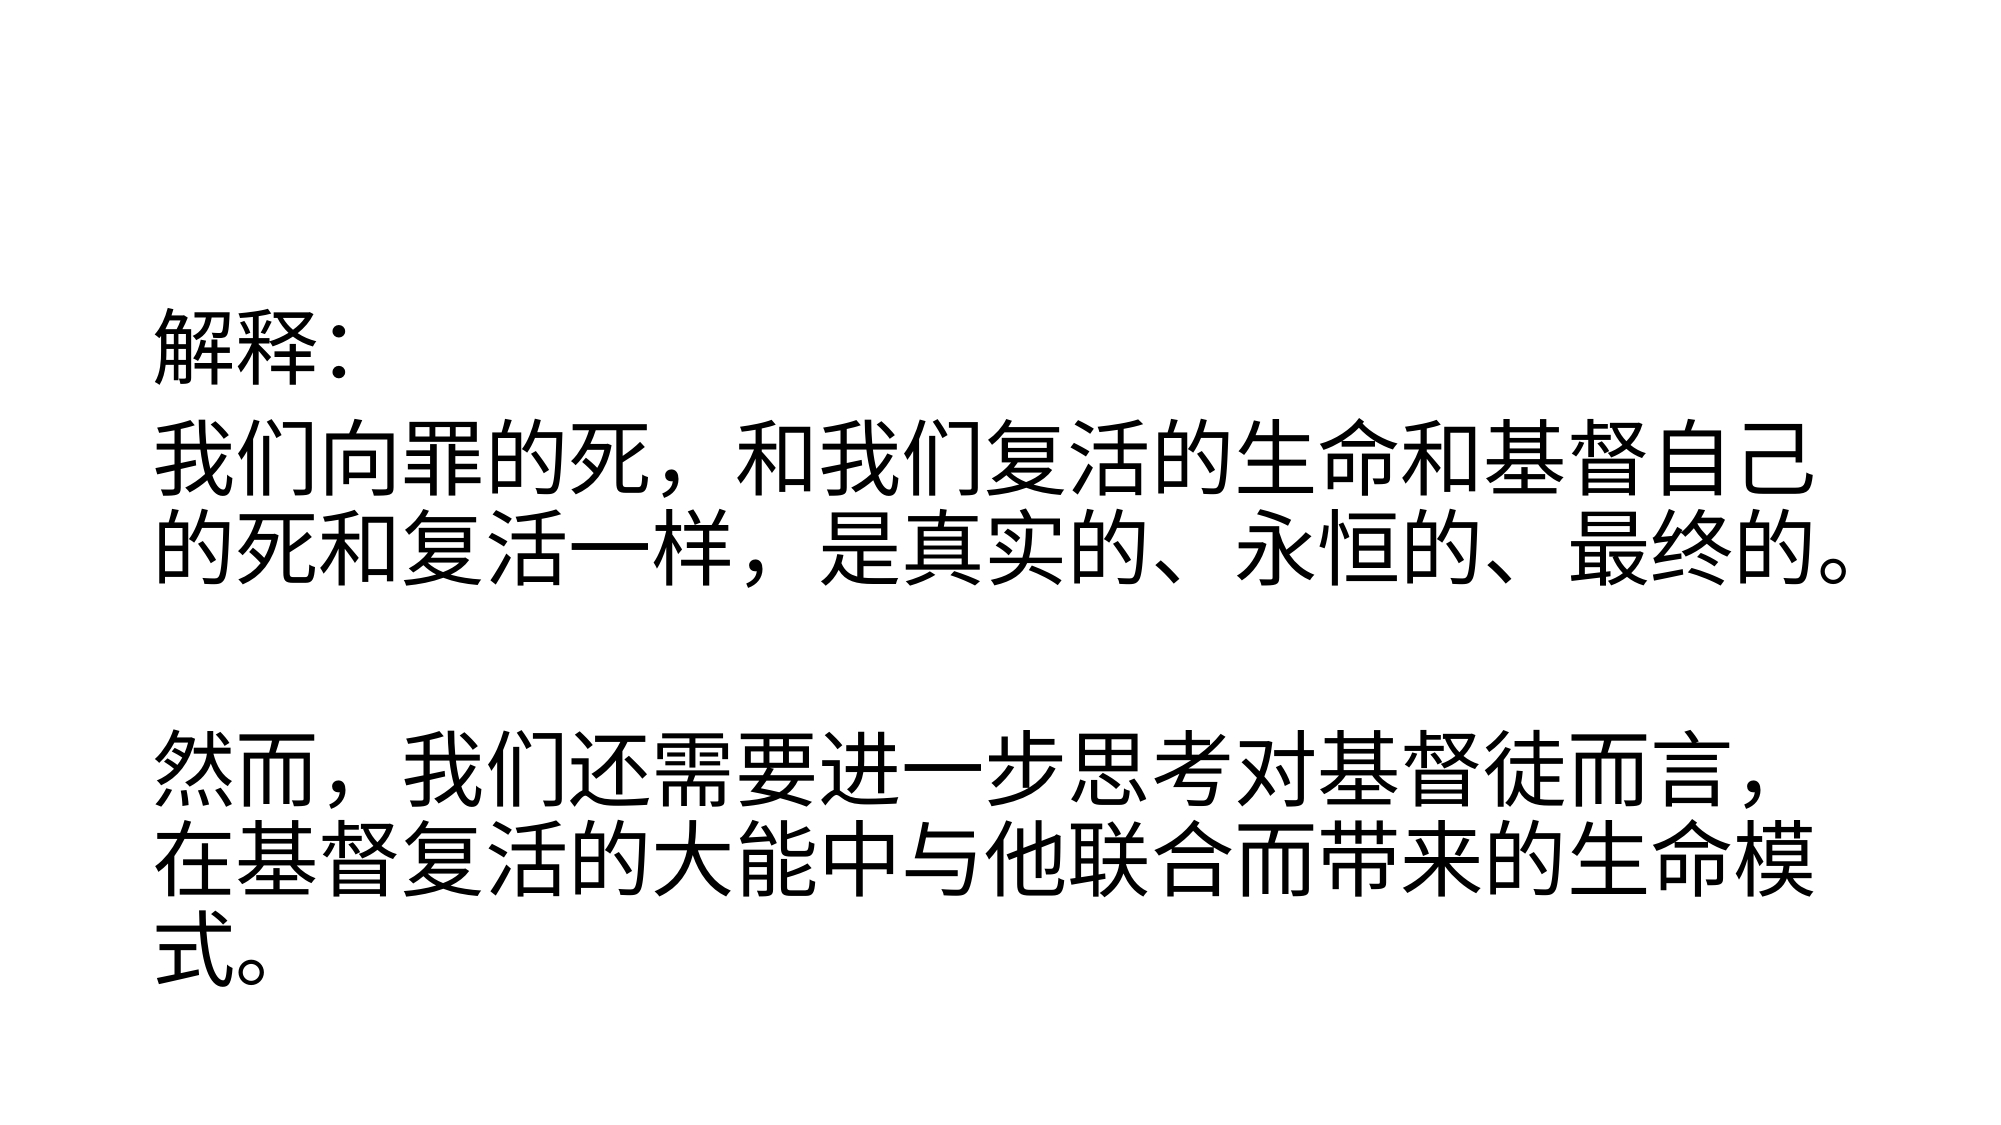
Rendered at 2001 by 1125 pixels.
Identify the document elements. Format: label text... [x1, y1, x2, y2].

list 解释： 我们向罪的死，和我们复活的生命和基督自己的死和复活一样，是真实的、永恒的、最终的。 然而，我们还需要进一步思考对基督徒而言，在基督复活的大能中与他联合而带来的生命模式。 [137, 299, 1863, 1014]
